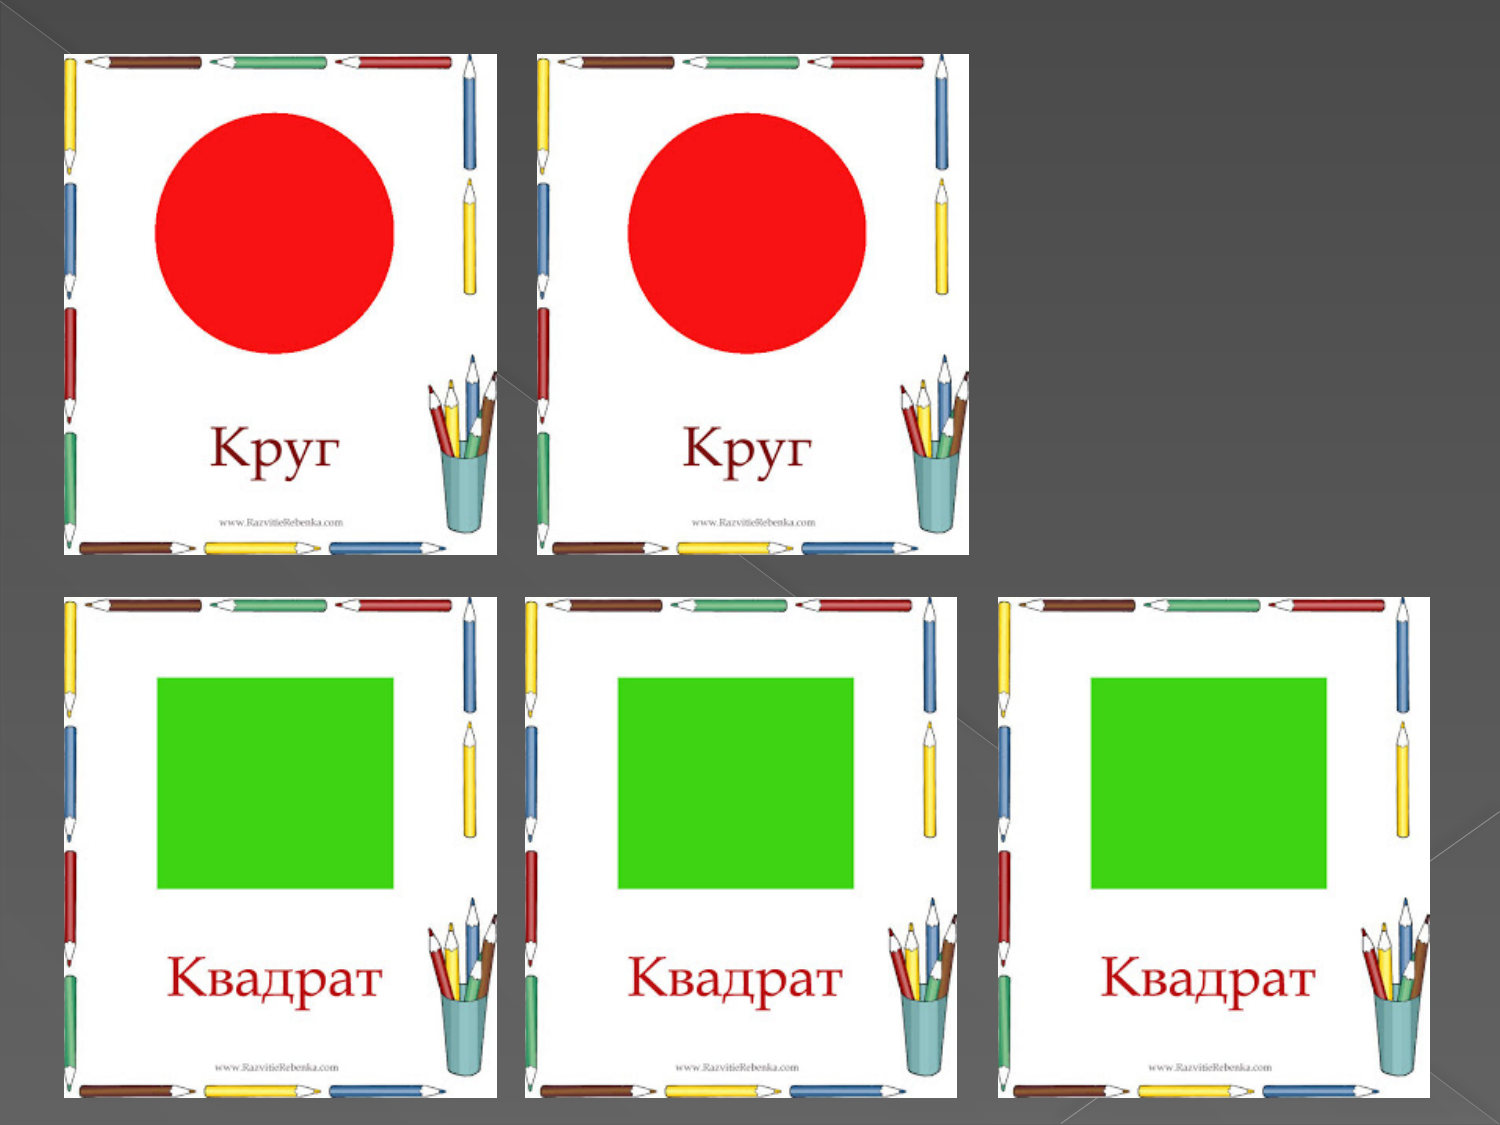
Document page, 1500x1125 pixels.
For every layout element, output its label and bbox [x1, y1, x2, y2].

picture [997, 597, 1430, 1099]
picture [64, 54, 497, 555]
picture [64, 597, 497, 1099]
picture [537, 54, 969, 555]
picture [525, 597, 958, 1099]
